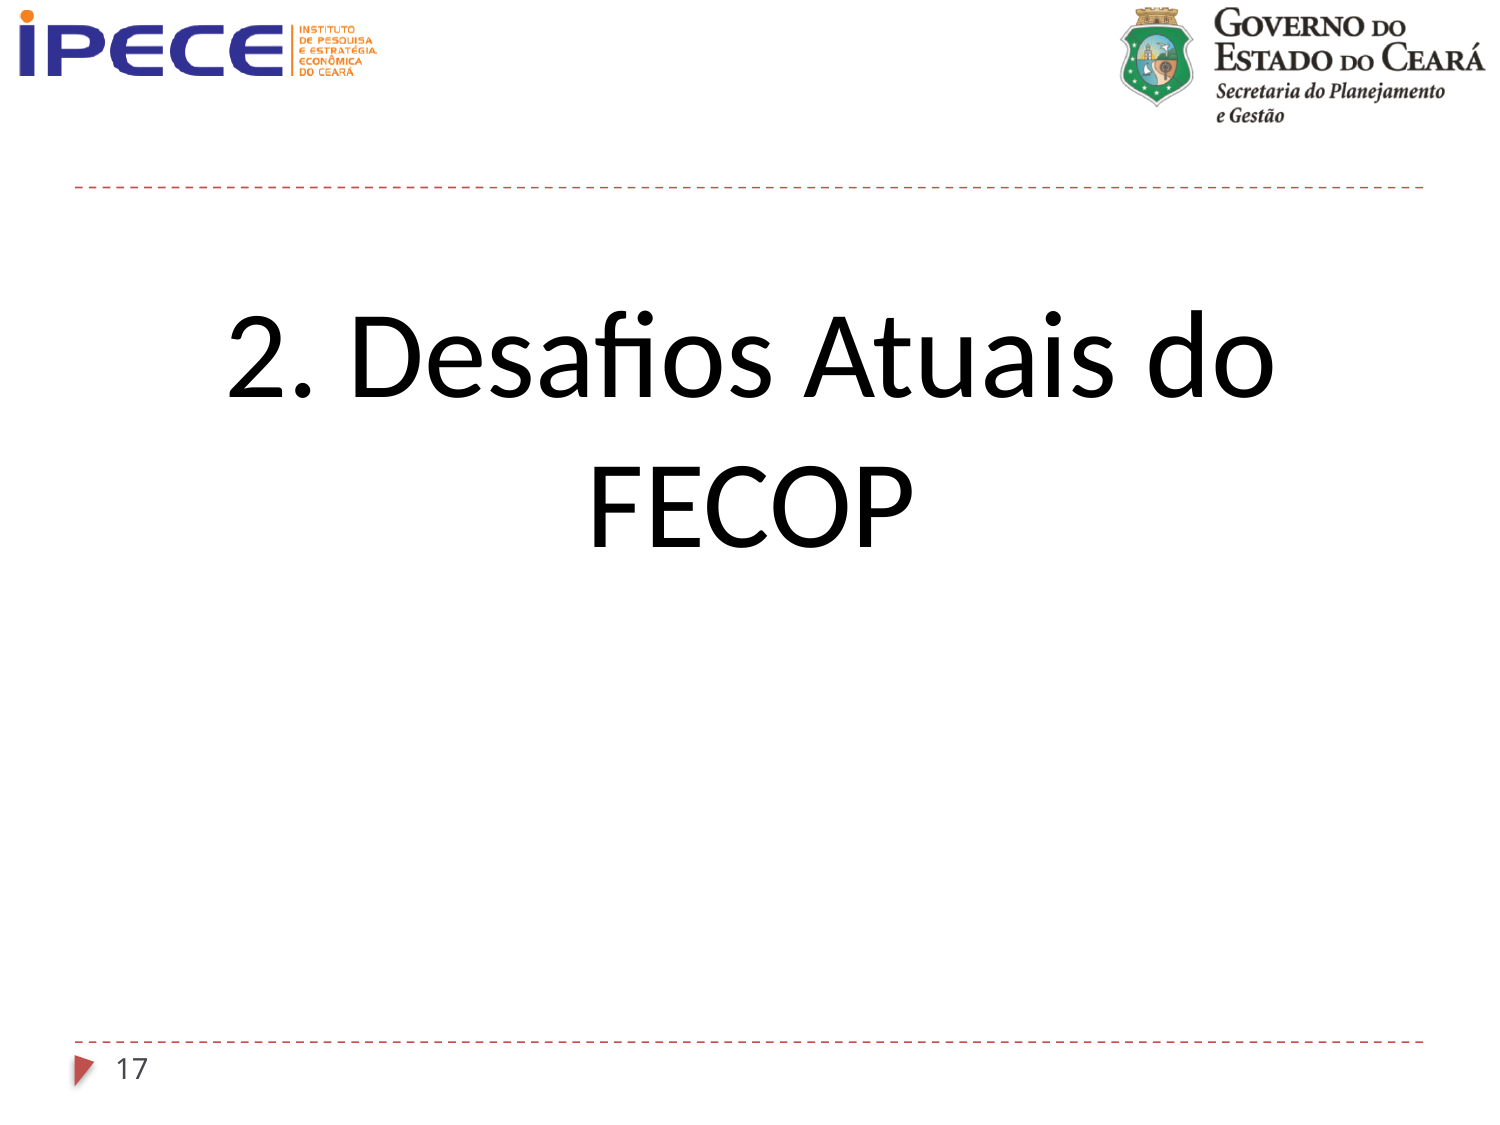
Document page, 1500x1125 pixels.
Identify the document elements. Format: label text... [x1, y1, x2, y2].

picture [5, 0, 396, 102]
picture [1109, 3, 1500, 141]
text_box <número> [100, 1042, 426, 1103]
text_box 2. Desafios Atuais do FECOP [76, 219, 1427, 1030]
